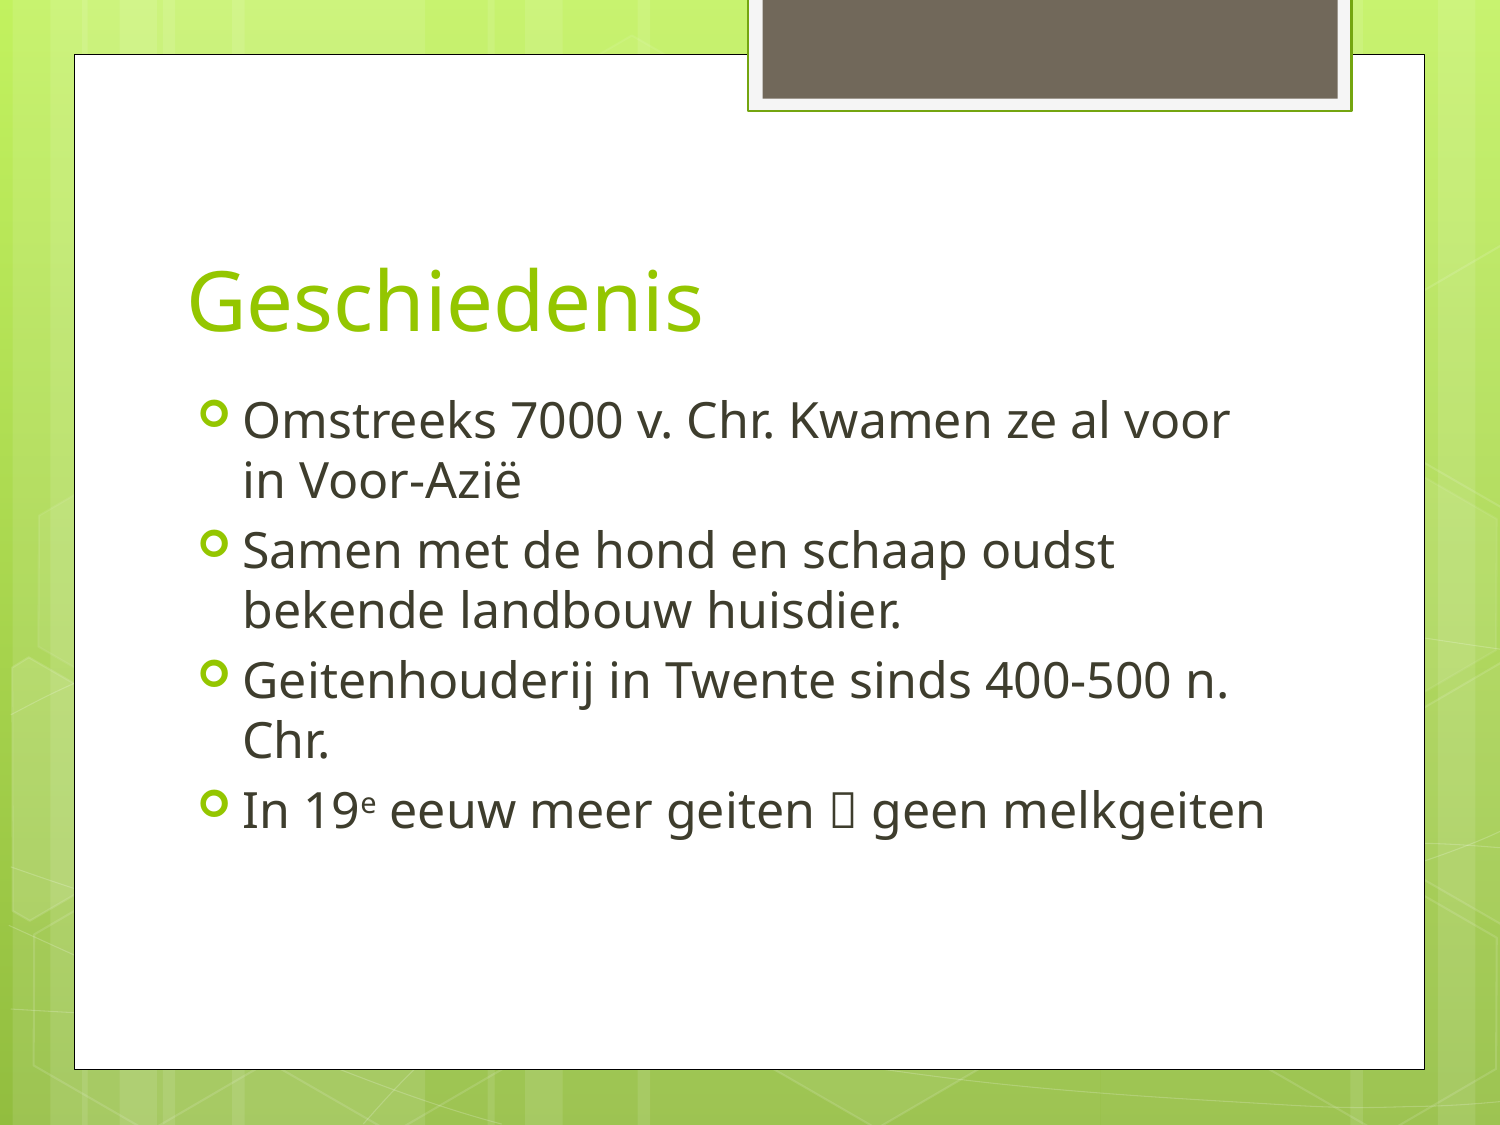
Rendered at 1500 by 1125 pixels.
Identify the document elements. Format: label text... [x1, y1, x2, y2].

title Geschiedenis [171, 168, 1324, 357]
list Omstreeks 7000 v. Chr. Kwamen ze al voor in Voor-Azië Samen met de hond en schaap oudst bekende landbouw huisdier. Geitenhouderij in Twente sinds 400-500 n. Chr. In 19e eeuw meer geiten  geen melkgeiten [171, 381, 1283, 957]
